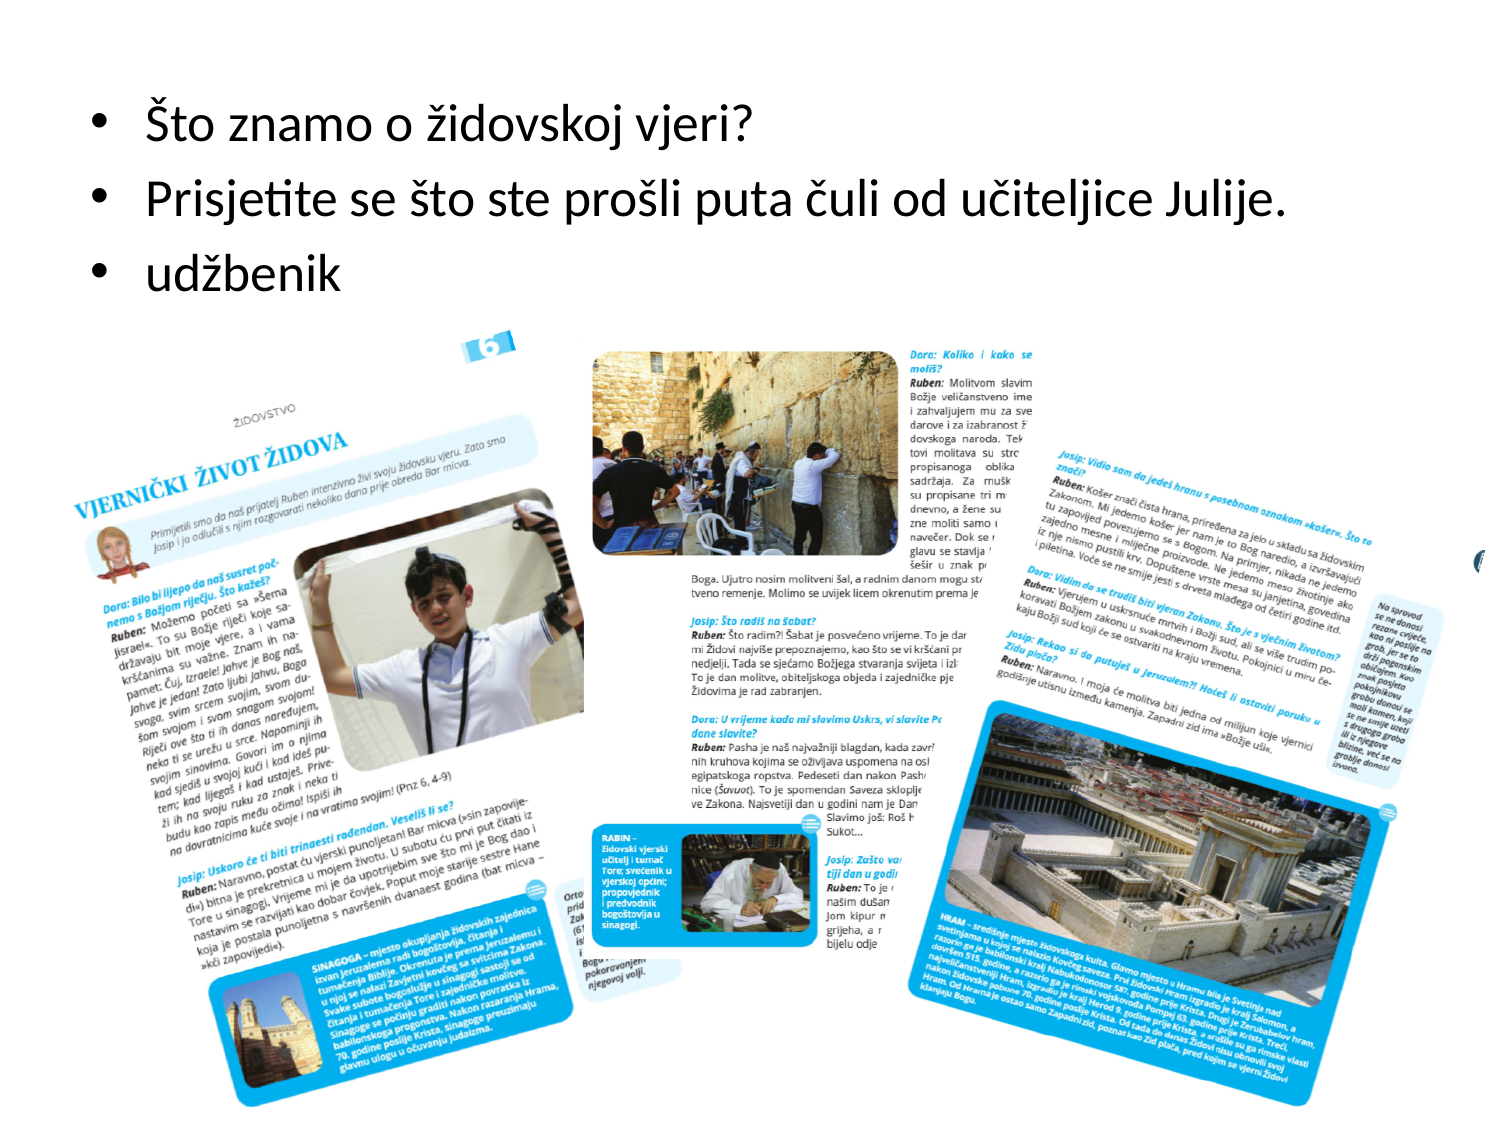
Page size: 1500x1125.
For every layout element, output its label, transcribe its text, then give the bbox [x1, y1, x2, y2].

picture [35, 329, 1485, 1125]
list Što znamo o židovskoj vjeri? Prisjetite se što ste prošli puta čuli od učiteljice Julije. udžbenik [75, 80, 1425, 312]
